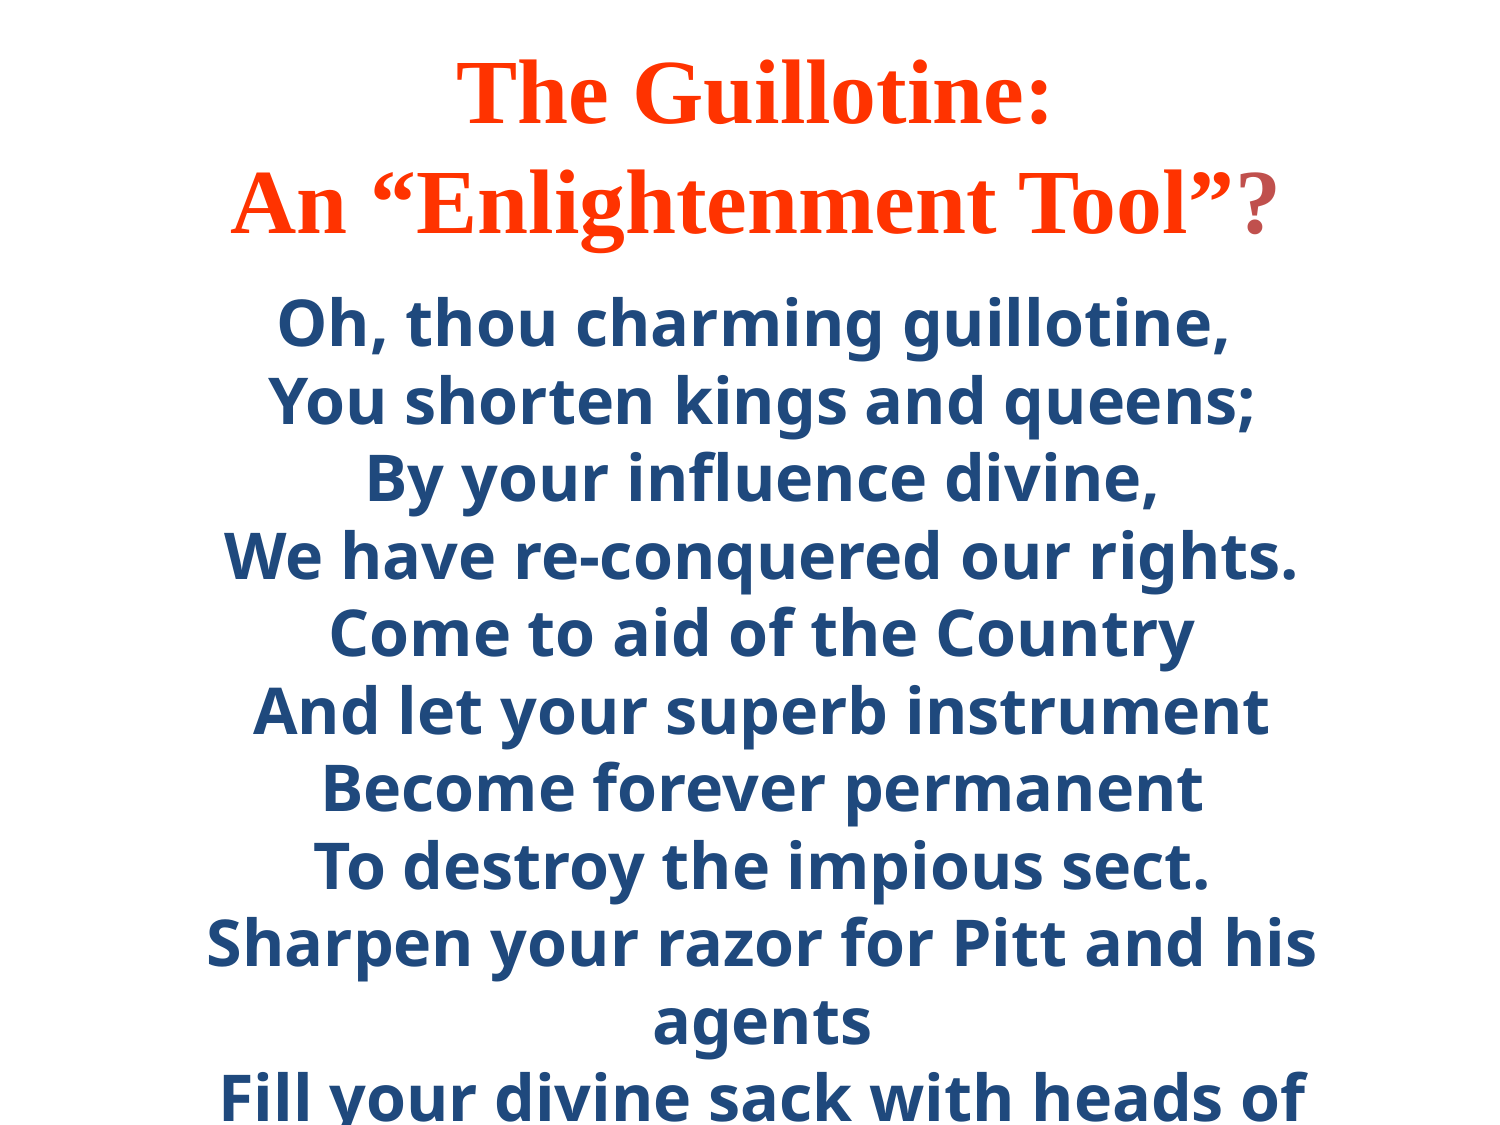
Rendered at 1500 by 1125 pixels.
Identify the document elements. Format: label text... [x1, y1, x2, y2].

text_box Oh, thou charming guillotine, You shorten kings and queens; By your influence divine, We have re-conquered our rights. Come to aid of the Country And let your superb instrument Become forever permanent To destroy the impious sect. Sharpen your razor for Pitt and his agents Fill your divine sack with heads of tyrants. [150, 274, 1375, 1125]
text_box The Guillotine: An “Enlightenment Tool”? [149, 24, 1363, 260]
